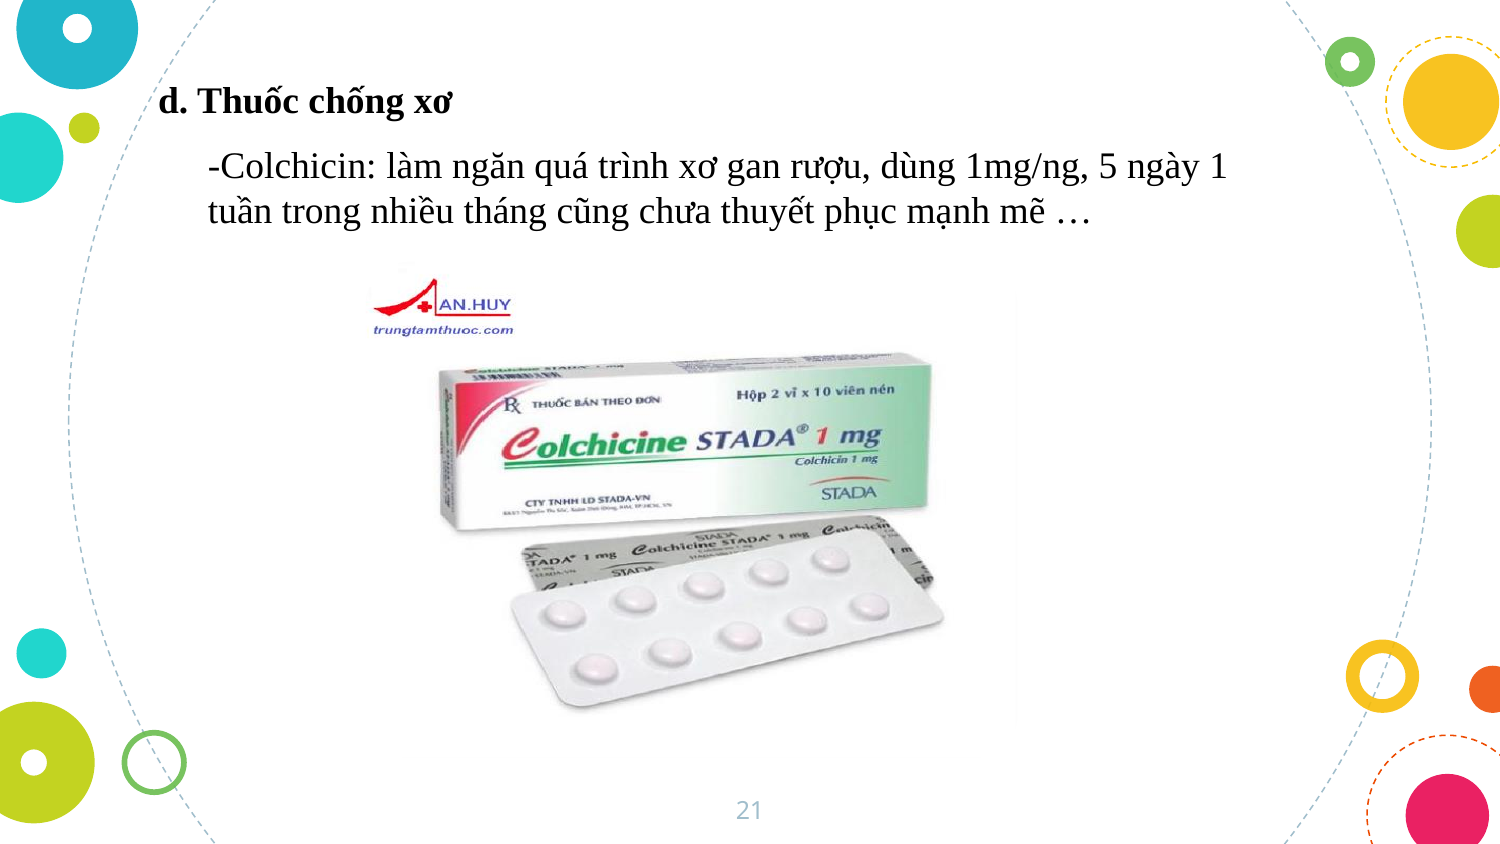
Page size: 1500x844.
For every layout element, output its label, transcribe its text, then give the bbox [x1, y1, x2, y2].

slide_number 21 [711, 779, 789, 844]
text_box d. Thuốc chống xơ [143, 68, 469, 128]
text_box -Colchicin: làm ngăn quá trình xơ gan rượu, dùng 1mg/ng, 5 ngày 1 tuần trong nhiều tháng cũng chưa thuyết phục mạnh mẽ … [193, 133, 1264, 239]
picture [365, 261, 1018, 758]
